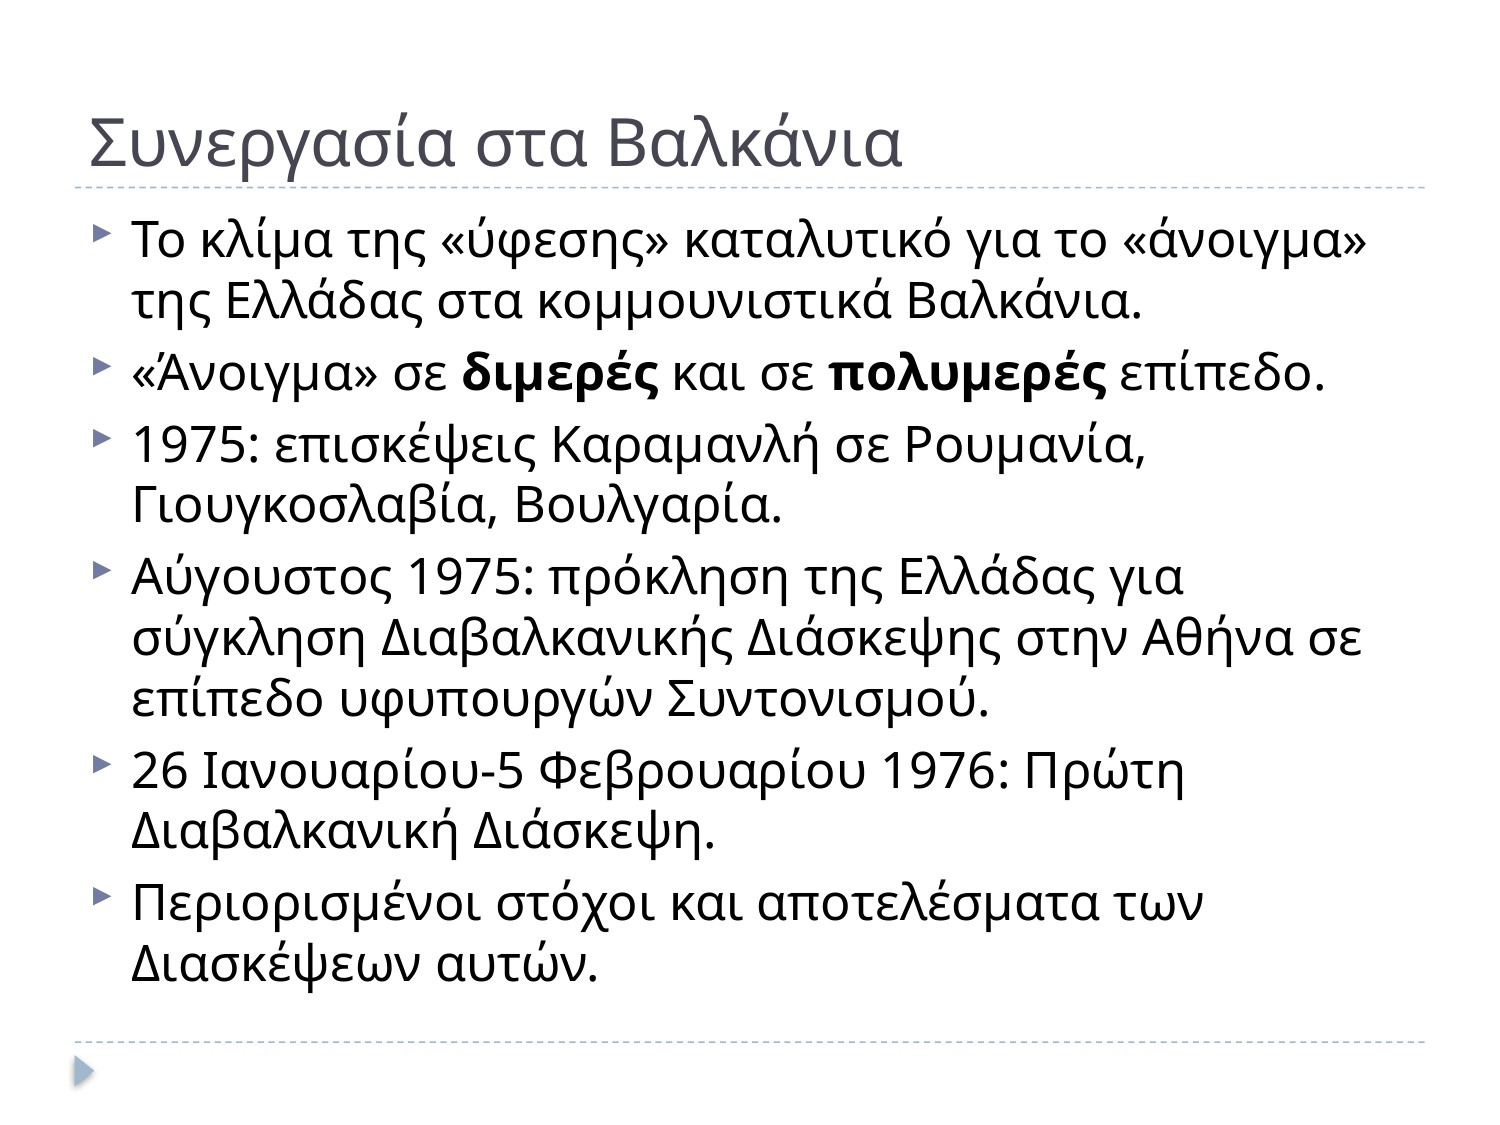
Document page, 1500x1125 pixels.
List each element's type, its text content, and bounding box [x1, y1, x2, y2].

list Το κλίμα της «ύφεσης» καταλυτικό για το «άνοιγμα» της Ελλάδας στα κομμουνιστικά Βαλκάνια. «Άνοιγμα» σε διμερές και σε πολυμερές επίπεδο. 1975: επισκέψεις Καραμανλή σε Ρουμανία, Γιουγκοσλαβία, Βουλγαρία. Αύγουστος 1975: πρόκληση της Ελλάδας για σύγκληση Διαβαλκανικής Διάσκεψης στην Αθήνα σε επίπεδο υφυπουργών Συντονισμού. 26 Ιανουαρίου-5 Φεβρουαρίου 1976: Πρώτη Διαβαλκανική Διάσκεψη. Περιορισμένοι στόχοι και αποτελέσματα των Διασκέψεων αυτών. [75, 200, 1425, 1010]
title Συνεργασία στα Βαλκάνια [75, 24, 1425, 188]
